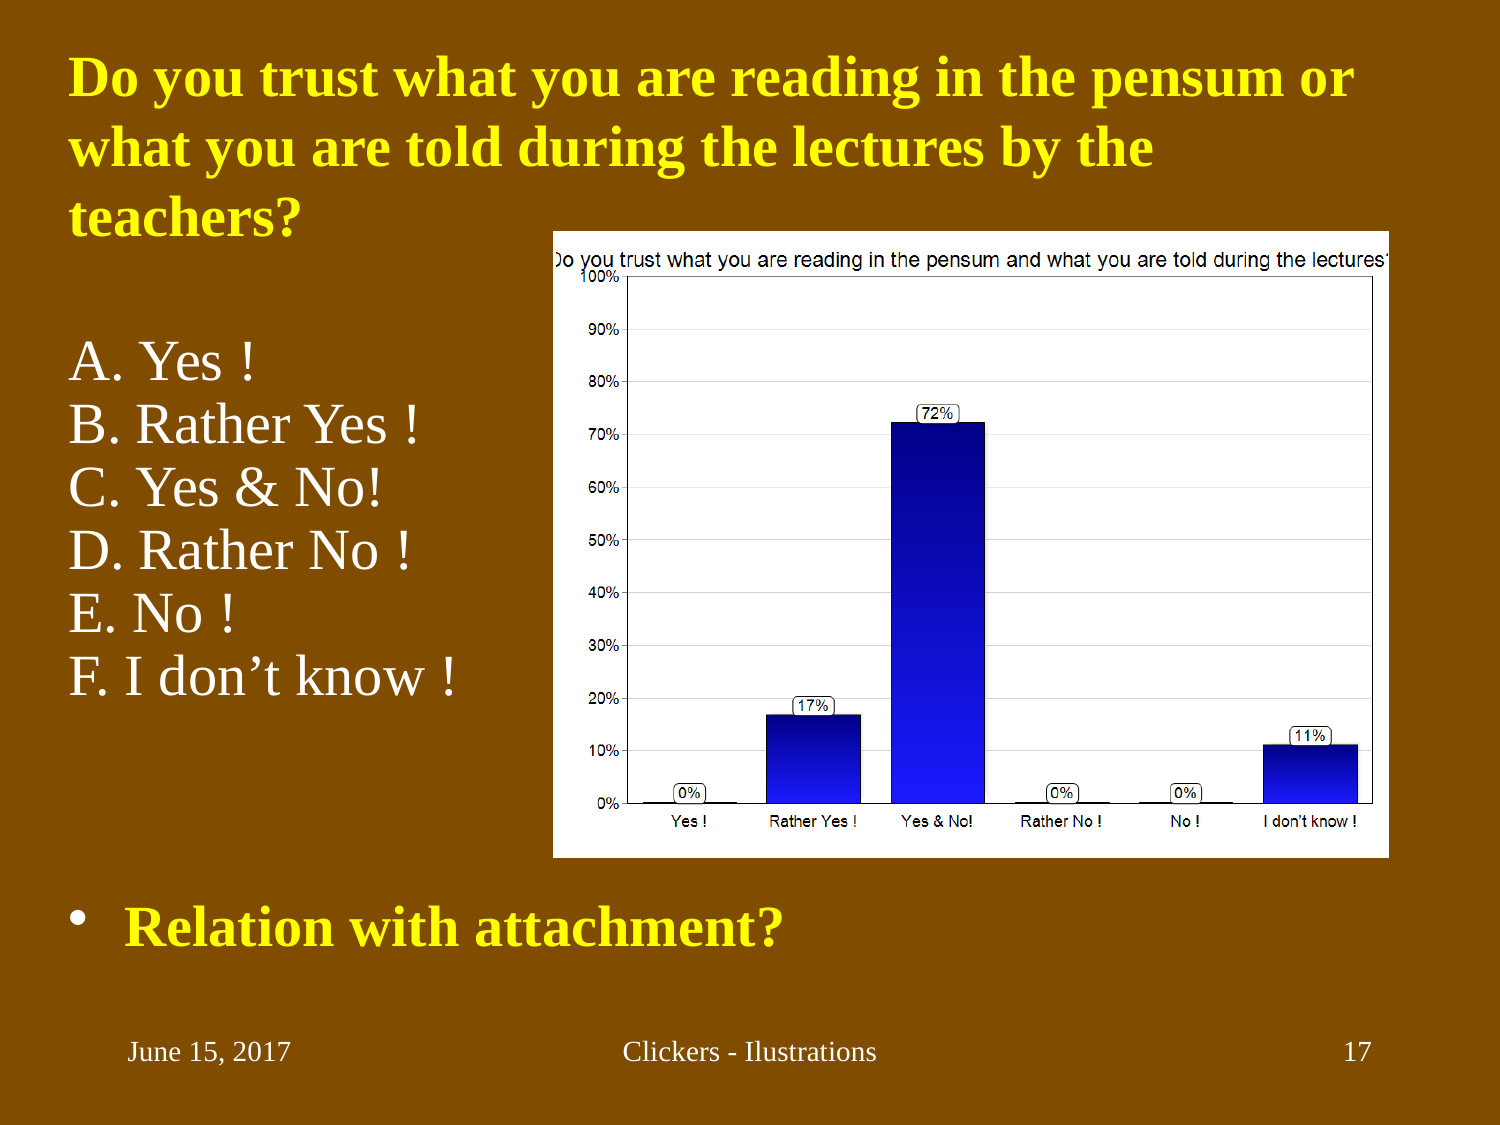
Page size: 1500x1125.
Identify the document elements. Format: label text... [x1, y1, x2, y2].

list Do you trust what you are reading in the pensum or what you are told during the lectures by the teachers? Yes ! Rather Yes ! Yes & No! Rather No ! No ! I don’t know ! Relation with attachment? [52, 30, 1388, 1001]
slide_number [112, 1024, 426, 1101]
picture [553, 231, 1390, 858]
slide_number 17 [1074, 1024, 1388, 1101]
footer Clickers - Ilustrations [512, 1024, 988, 1101]
